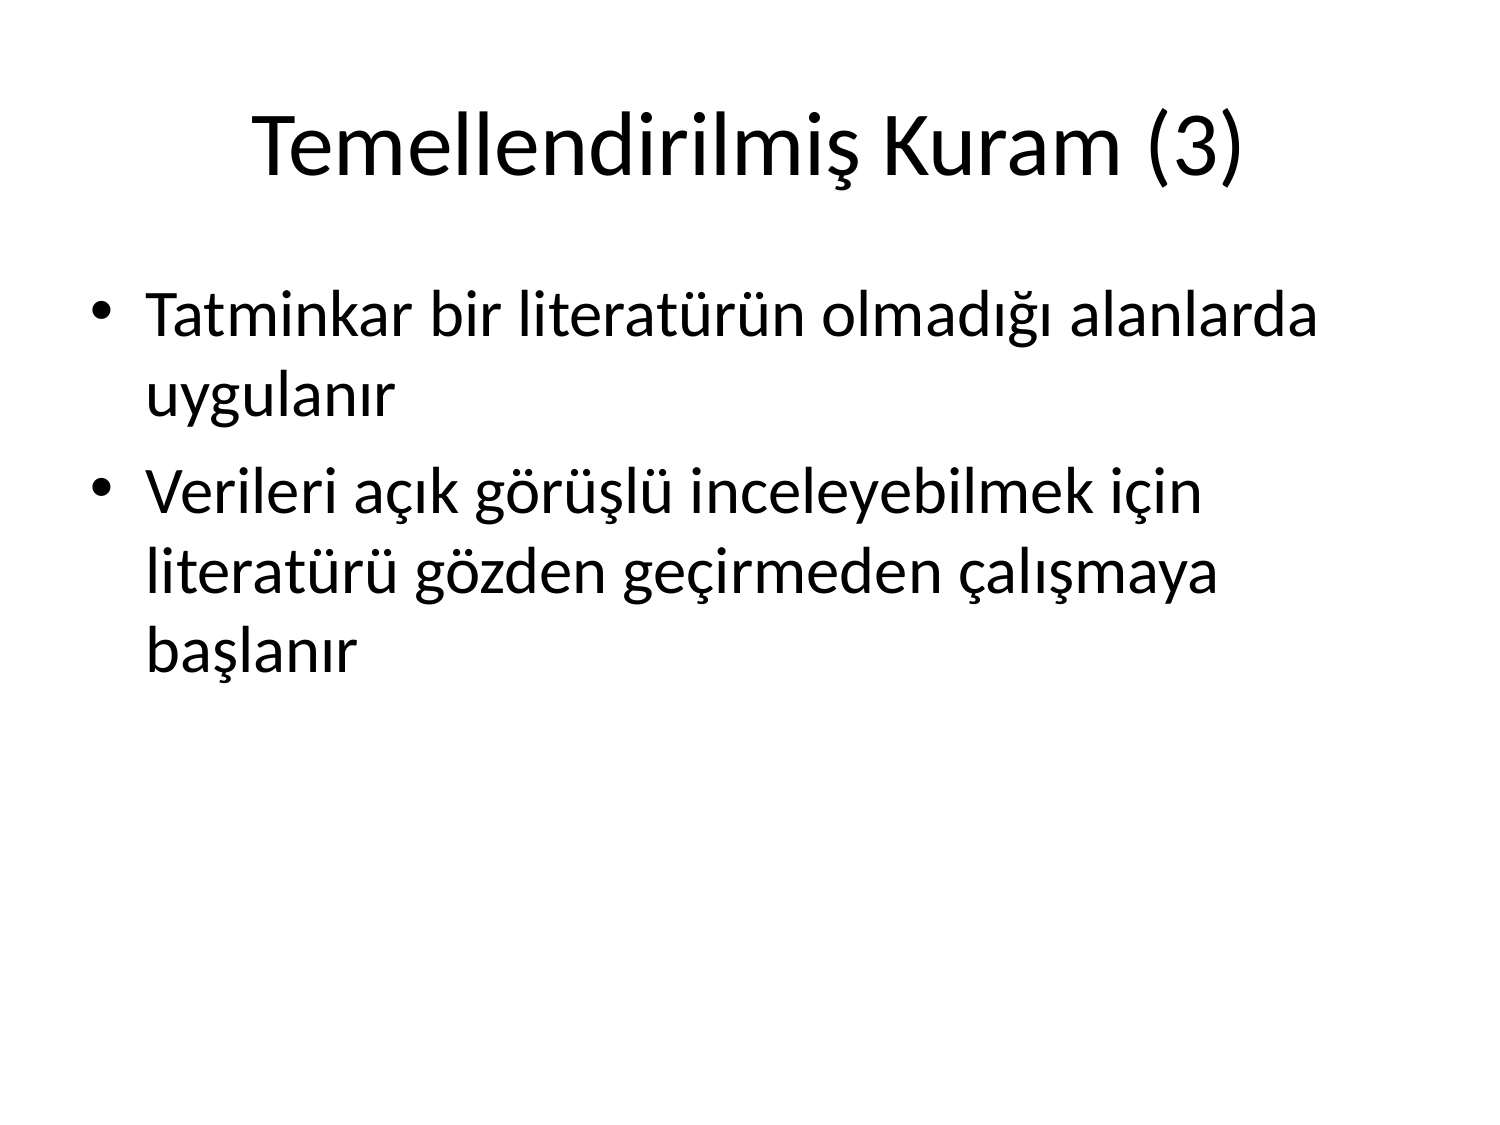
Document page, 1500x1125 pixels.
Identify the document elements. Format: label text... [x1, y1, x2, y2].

text_box Temellendirilmiş Kuram (3) [74, 45, 1425, 233]
text_box Tatminkar bir literatürün olmadığı alanlarda uygulanır Verileri açık görüşlü inceleyebilmek için literatürü gözden geçirmeden çalışmaya başlanır [74, 262, 1425, 1043]
